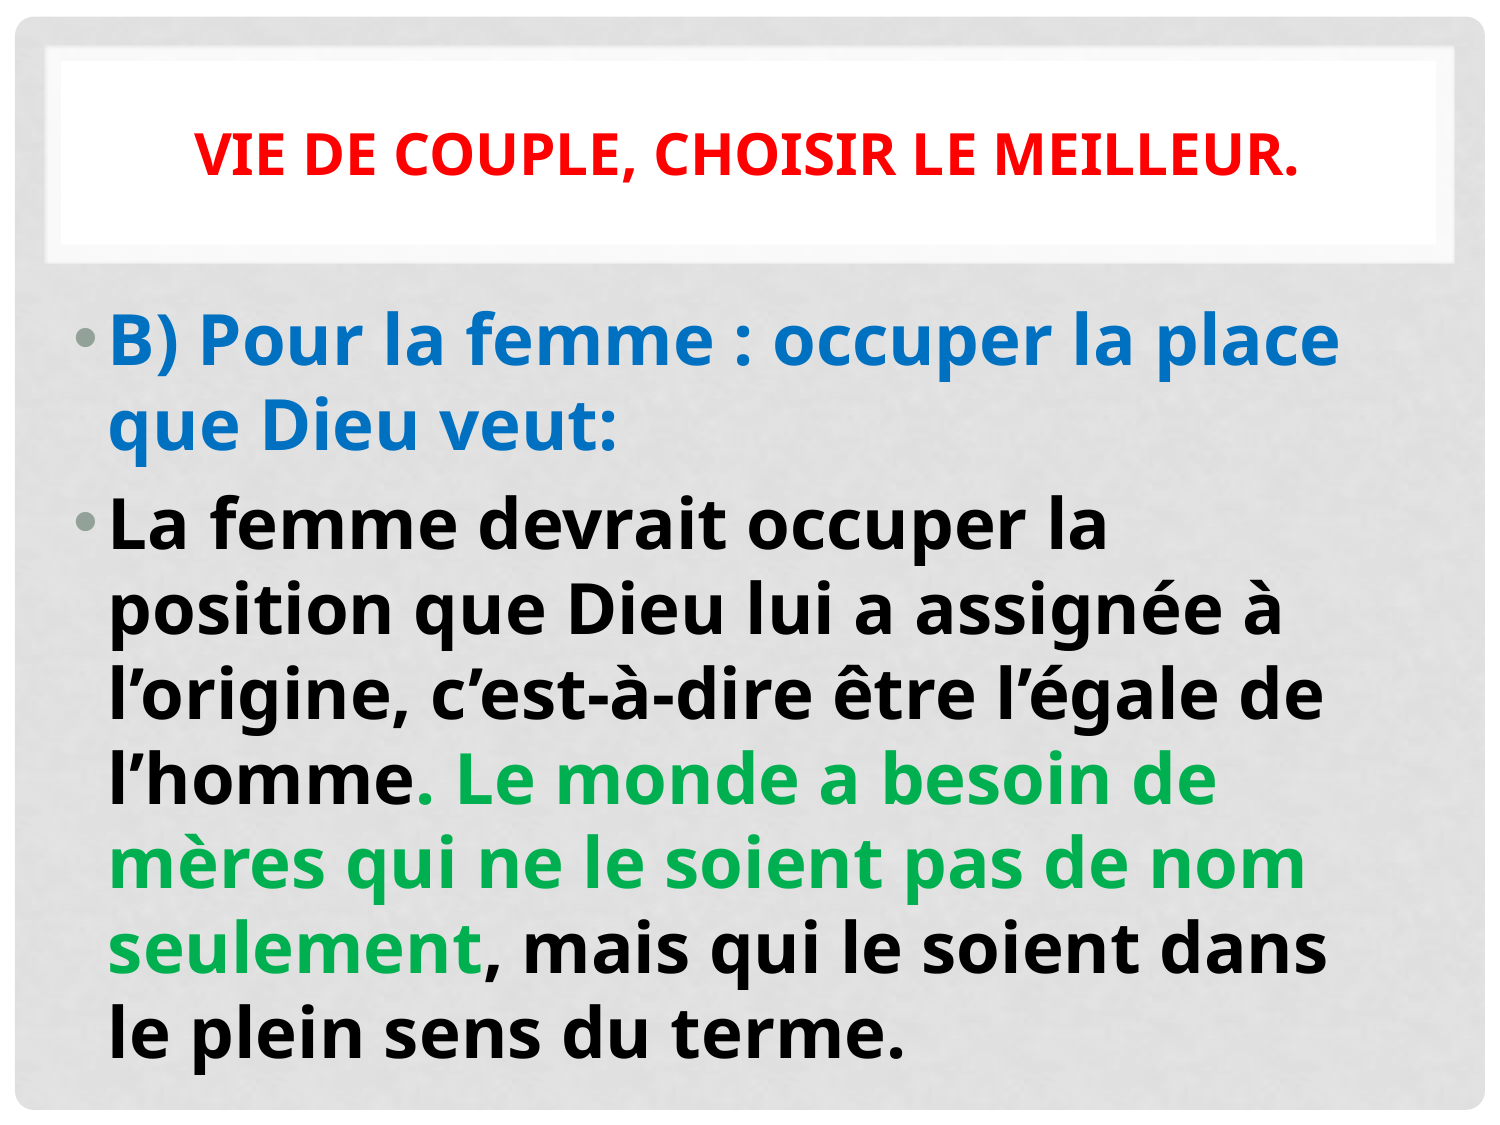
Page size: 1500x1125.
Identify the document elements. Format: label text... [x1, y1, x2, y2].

list B) Pour la femme : occuper la place que Dieu veut: La femme devrait occuper la position que Dieu lui a assignée à l’origine, c’est-à-dire être l’égale de l’homme. Le monde a besoin de mères qui ne le soient pas de nom seulement, mais qui le soient dans le plein sens du terme. [41, 287, 1425, 1083]
title Vie de couple, choisir le meilleur. [69, 66, 1425, 238]
